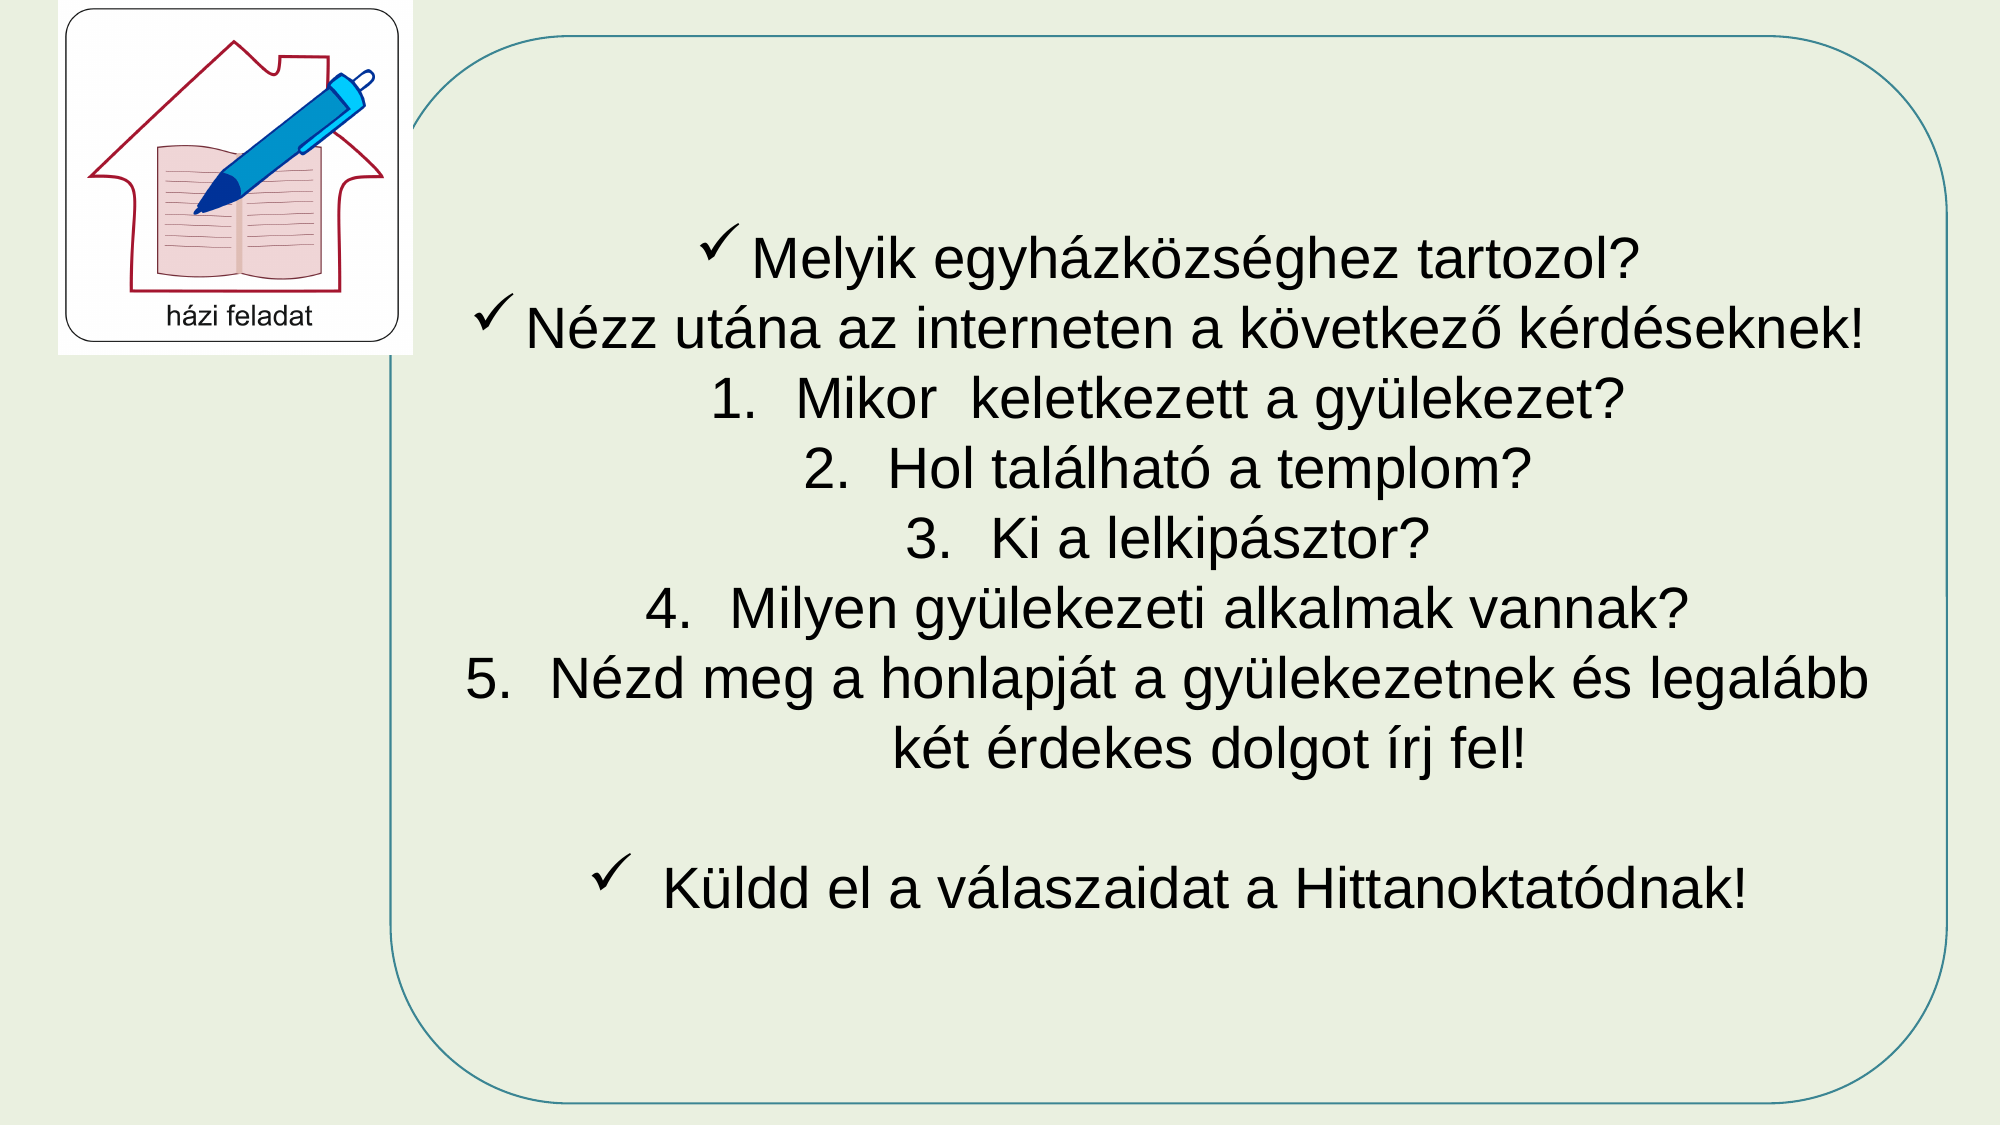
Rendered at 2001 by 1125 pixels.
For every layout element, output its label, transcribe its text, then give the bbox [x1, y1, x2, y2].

picture [58, 0, 413, 355]
text_box Melyik egyházközséghez tartozol? Nézz utána az interneten a következő kérdéseknek! Mikor keletkezett a gyülekezet? Hol található a templom? Ki a lelkipásztor? Milyen gyülekezeti alkalmak vannak? Nézd meg a honlapját a gyülekezetnek és legalább két érdekes dolgot írj fel! Küldd el a válaszaidat a Hittanoktatódnak! [389, 35, 1948, 1105]
